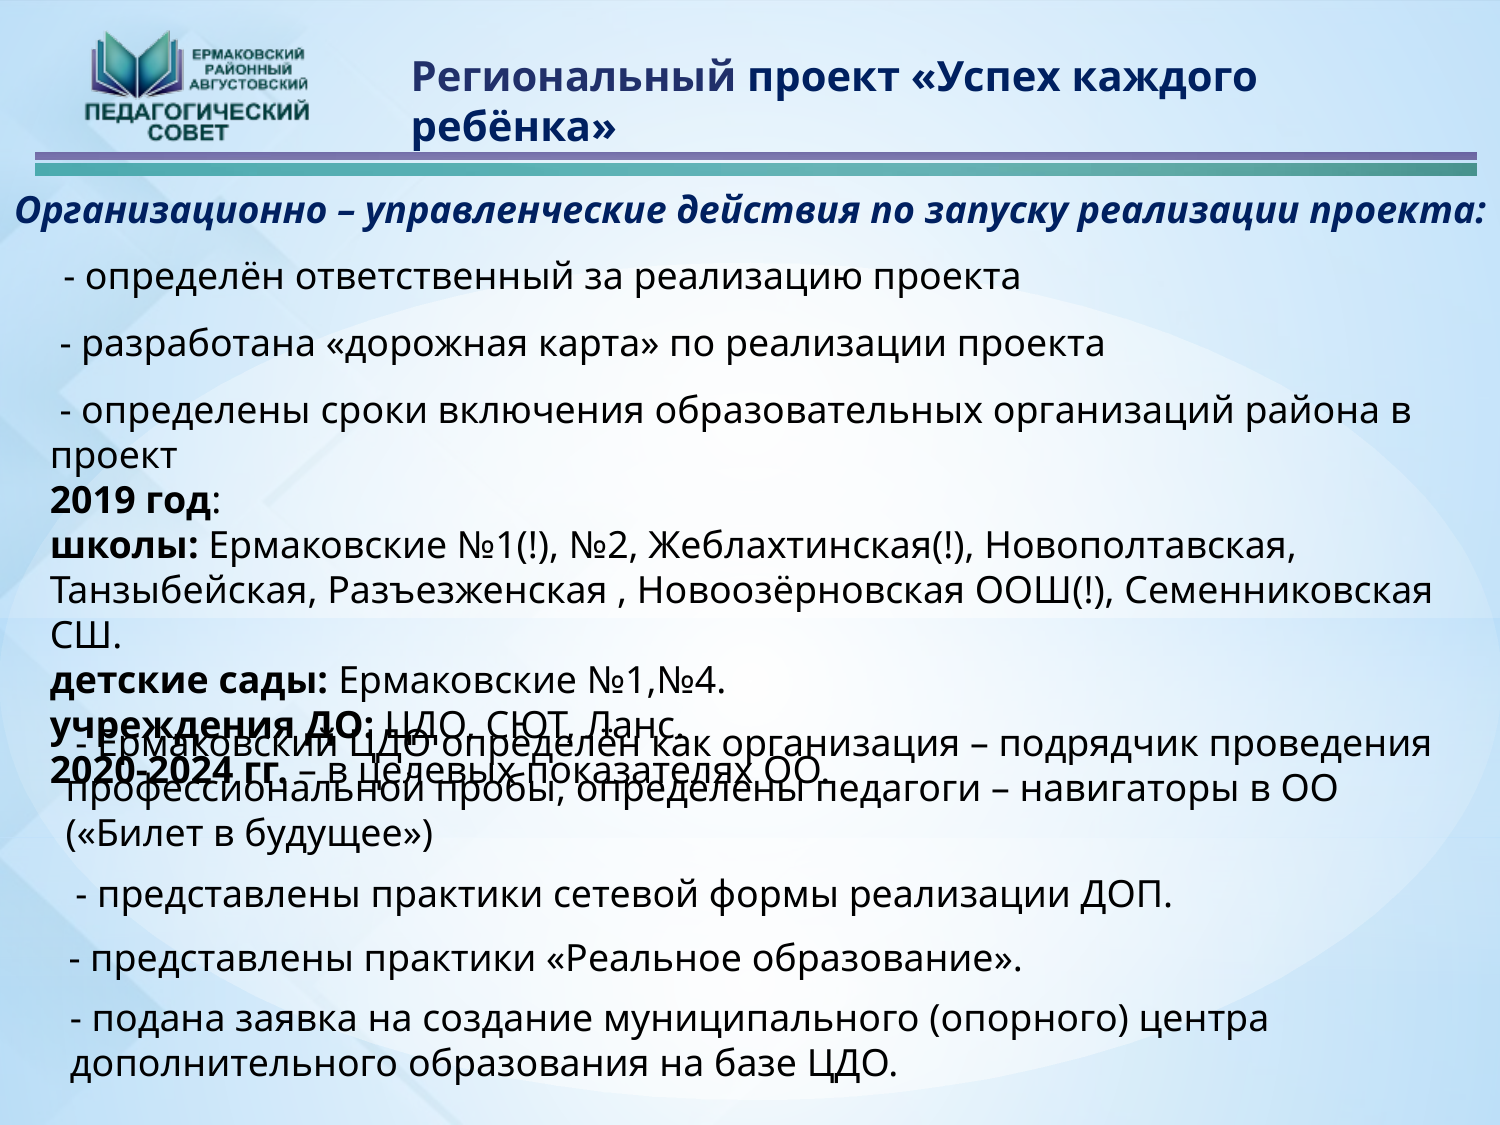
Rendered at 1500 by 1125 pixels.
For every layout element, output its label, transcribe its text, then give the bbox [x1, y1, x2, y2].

text_box - определены сроки включения образовательных организаций района в проект 2019 год: школы: Ермаковские №1(!), №2, Жеблахтинская(!), Новополтавская, Танзыбейская, Разъезженская , Новоозёрновская ООШ(!), Семенниковская СШ. детские сады: Ермаковские №1,№4. учреждения ДО: ЦДО, СЮТ, Ланс. 2020-2024 гг. – в целевых показателях ОО. [35, 378, 1491, 799]
text_box - разработана «дорожная карта» по реализации проекта [35, 311, 1459, 372]
text_box - представлены практики «Реальное образование». [43, 926, 1468, 987]
text_box - представлены практики сетевой формы реализации ДОП. [50, 862, 1475, 923]
text_box - определён ответственный за реализацию проекта [38, 244, 1463, 305]
text_box Региональный проект «Успех каждого ребёнка» [395, 42, 1459, 149]
text_box Организационно – управленческие действия по запуску реализации проекта: [0, 178, 1500, 239]
text_box - подана заявка на создание муниципального (опорного) центра дополнительного образования на базе ЦДО. [55, 986, 1447, 1092]
text_box - Ермаковский ЦДО определён как организация – подрядчик проведения профессиональной пробы, определены педагоги – навигаторы в ОО («Билет в будущее») [50, 711, 1475, 862]
picture [34, 23, 1477, 176]
